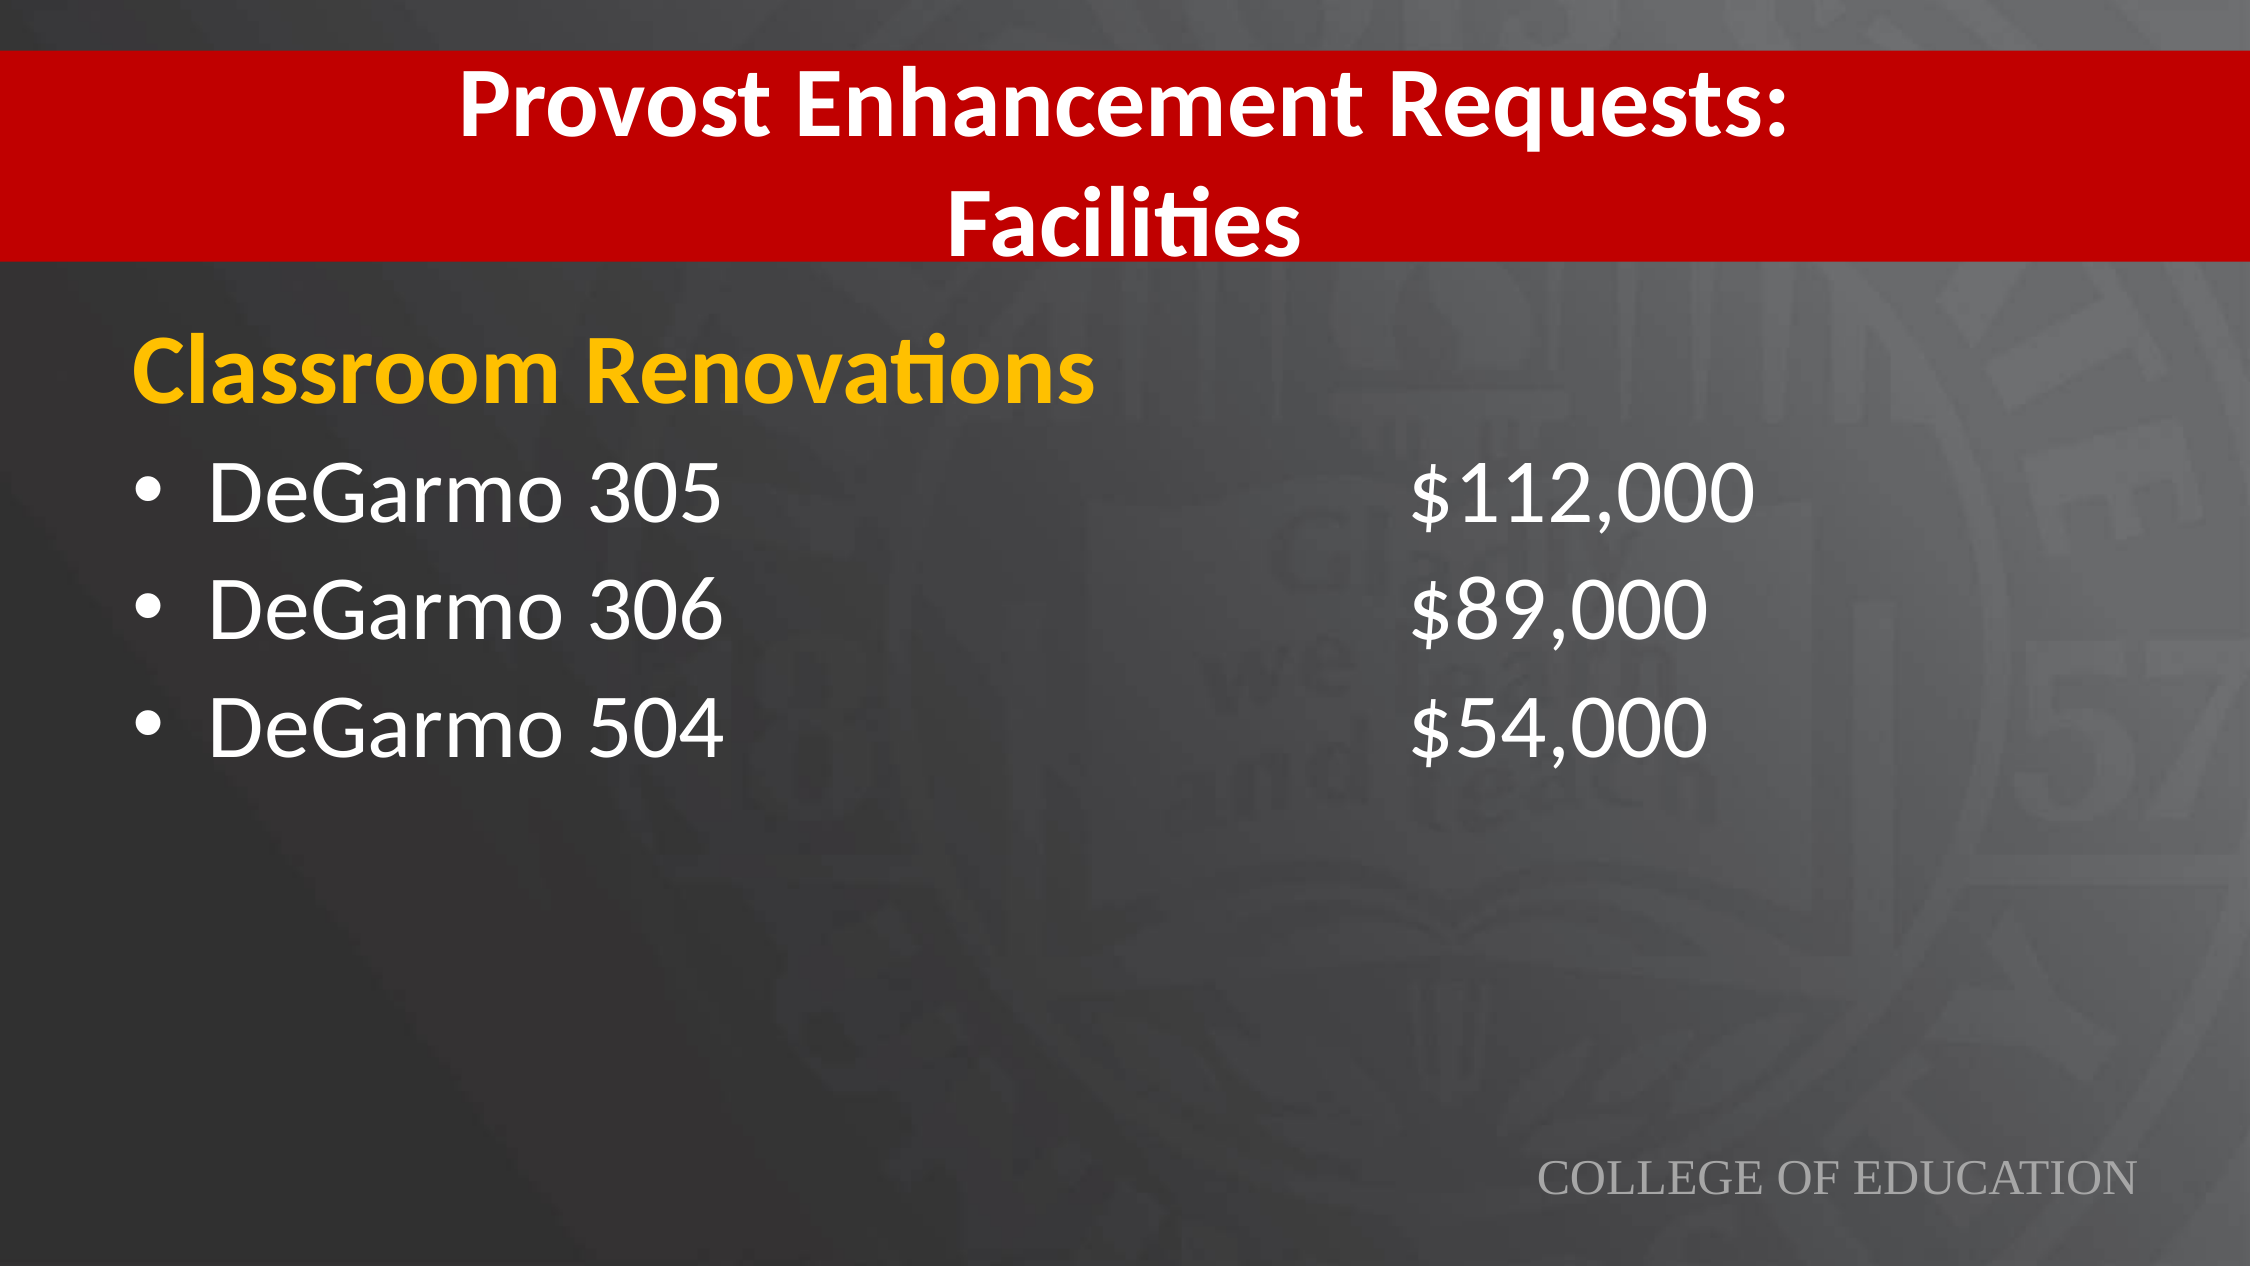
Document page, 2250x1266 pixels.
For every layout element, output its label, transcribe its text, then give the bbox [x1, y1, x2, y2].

title Provost Enhancement Requests: Facilities [0, 50, 2250, 262]
picture [0, 0, 2250, 50]
list Classroom Renovations DeGarmo 305 $112,000 DeGarmo 306 $89,000 DeGarmo 504 $54,000 [112, 307, 2122, 1131]
picture [0, 262, 2250, 1266]
